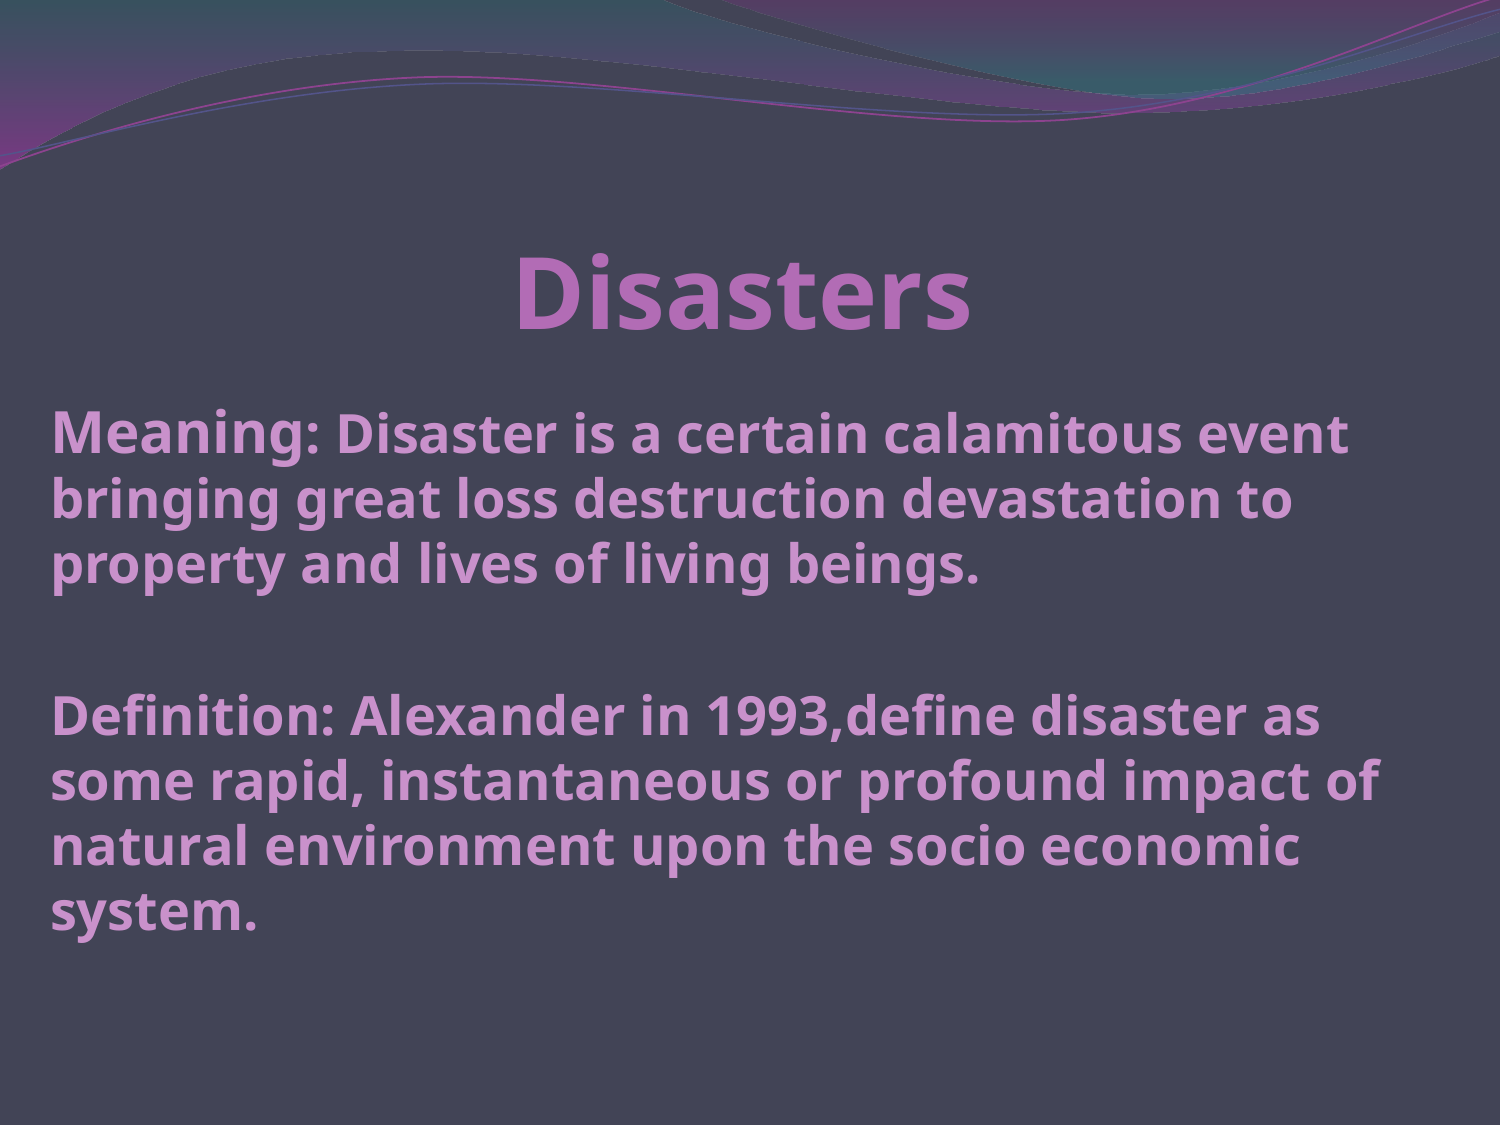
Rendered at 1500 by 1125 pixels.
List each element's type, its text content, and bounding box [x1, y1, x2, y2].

subtitle Meaning: Disaster is a certain calamitous event bringing great loss destruction devastation to property and lives of living beings. Definition: Alexander in 1993,define disaster as some rapid, instantaneous or profound impact of natural environment upon the socio economic system. [50, 387, 1438, 1088]
title Disasters [37, 149, 1450, 350]
